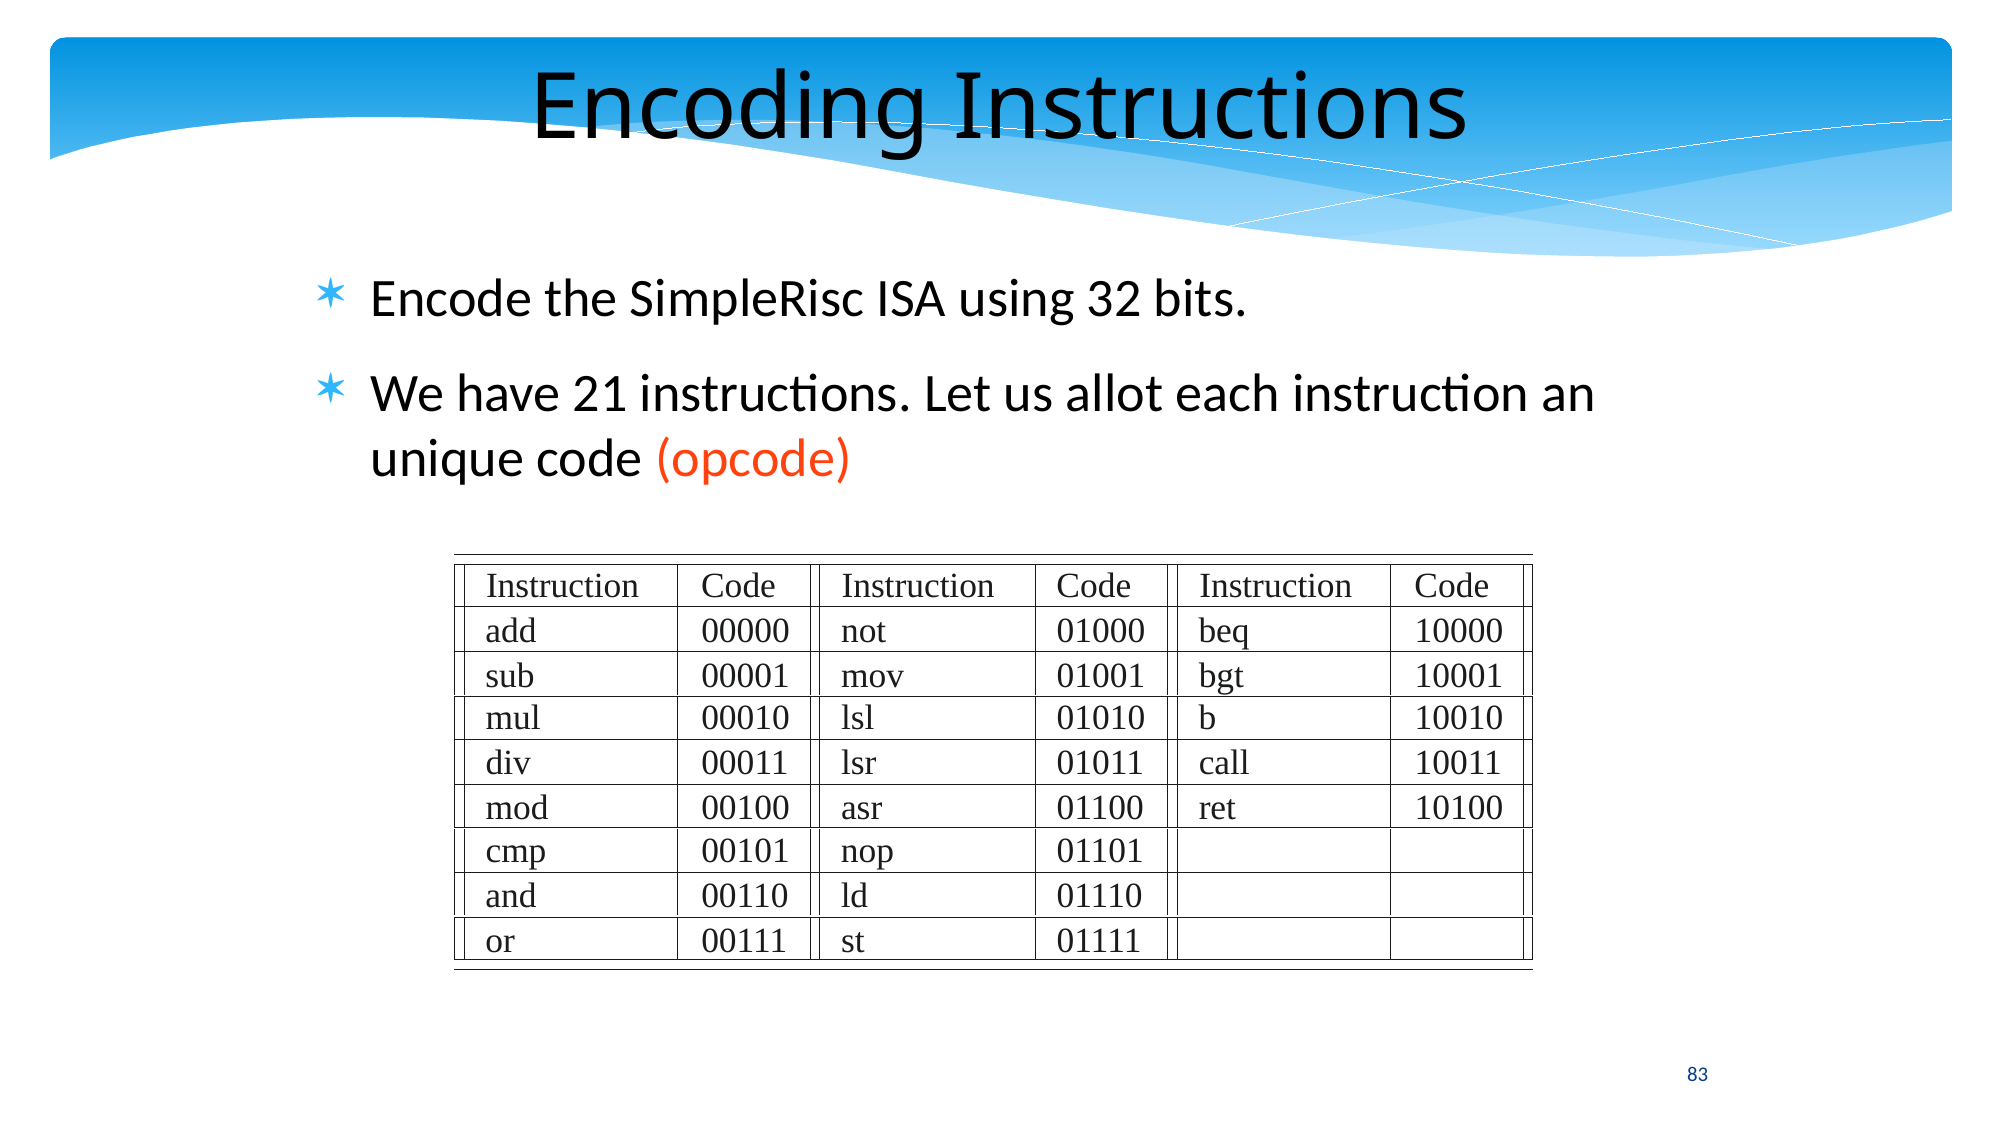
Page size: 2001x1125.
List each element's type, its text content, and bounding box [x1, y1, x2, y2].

list Encode the SimpleRisc ISA using 32 bits. We have 21 instructions. Let us allot each instruction an unique code (opcode) [300, 262, 1713, 508]
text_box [449, 549, 1538, 976]
slide_number 83 [1651, 1042, 1744, 1103]
title Encoding Instructions [287, 24, 1713, 179]
